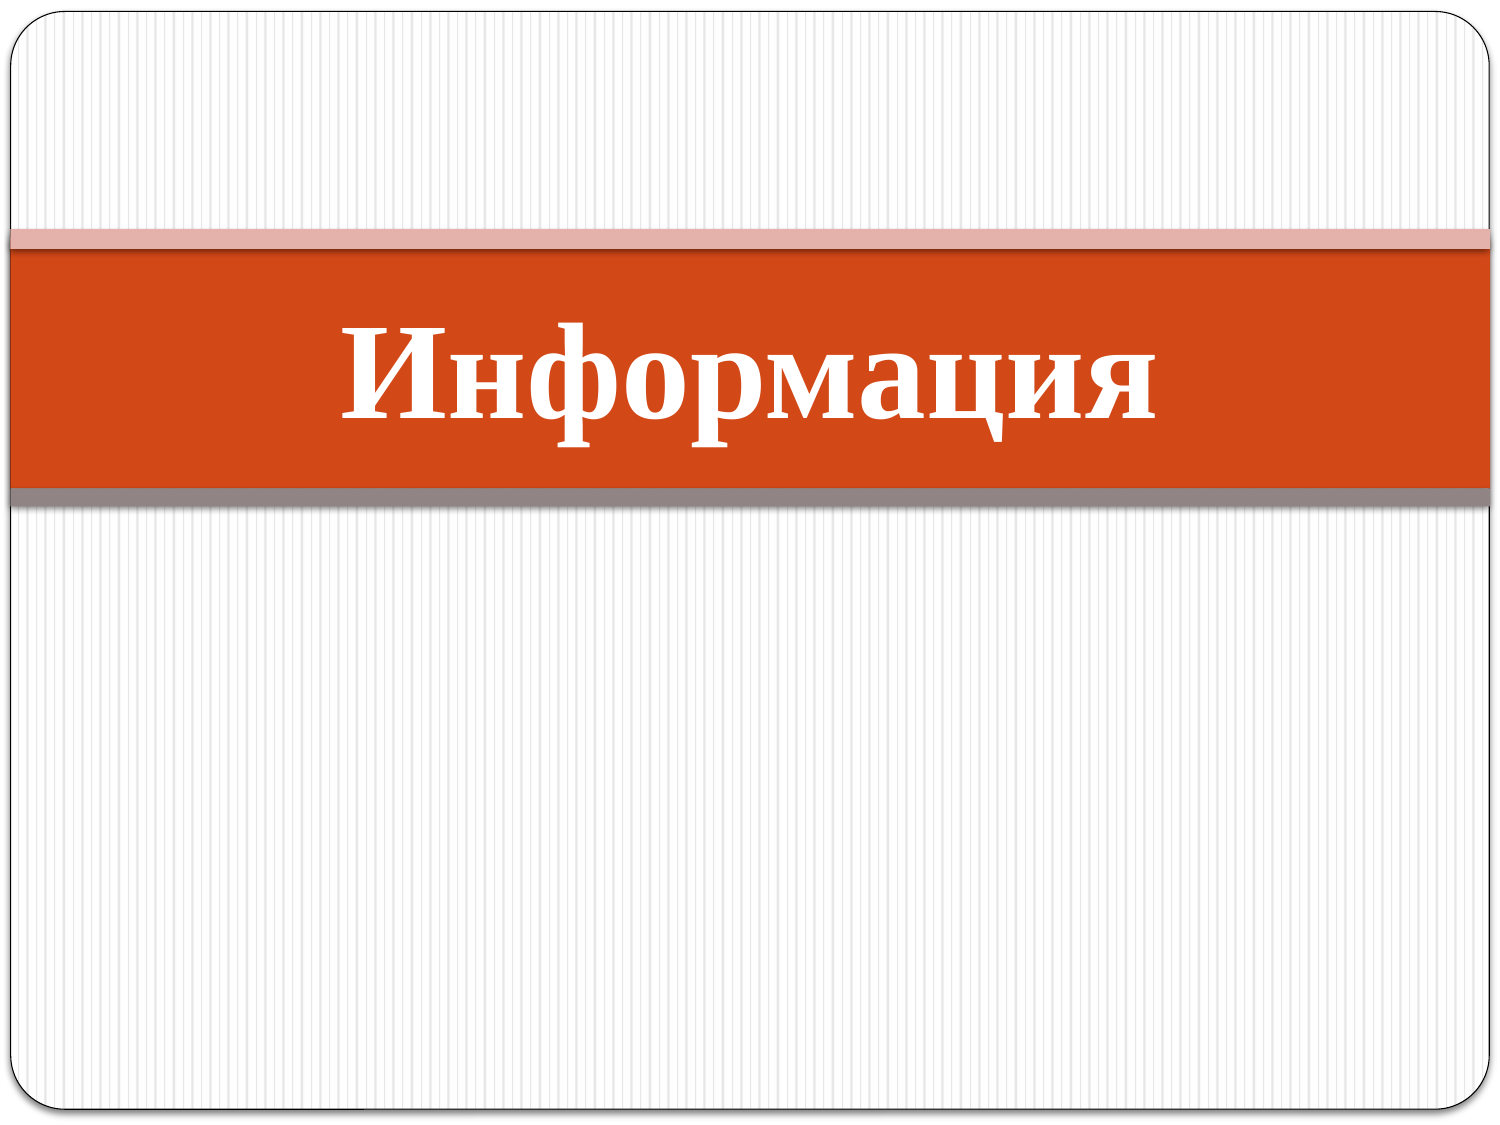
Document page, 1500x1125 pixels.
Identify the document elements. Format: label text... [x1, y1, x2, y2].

title Информация [75, 247, 1425, 489]
